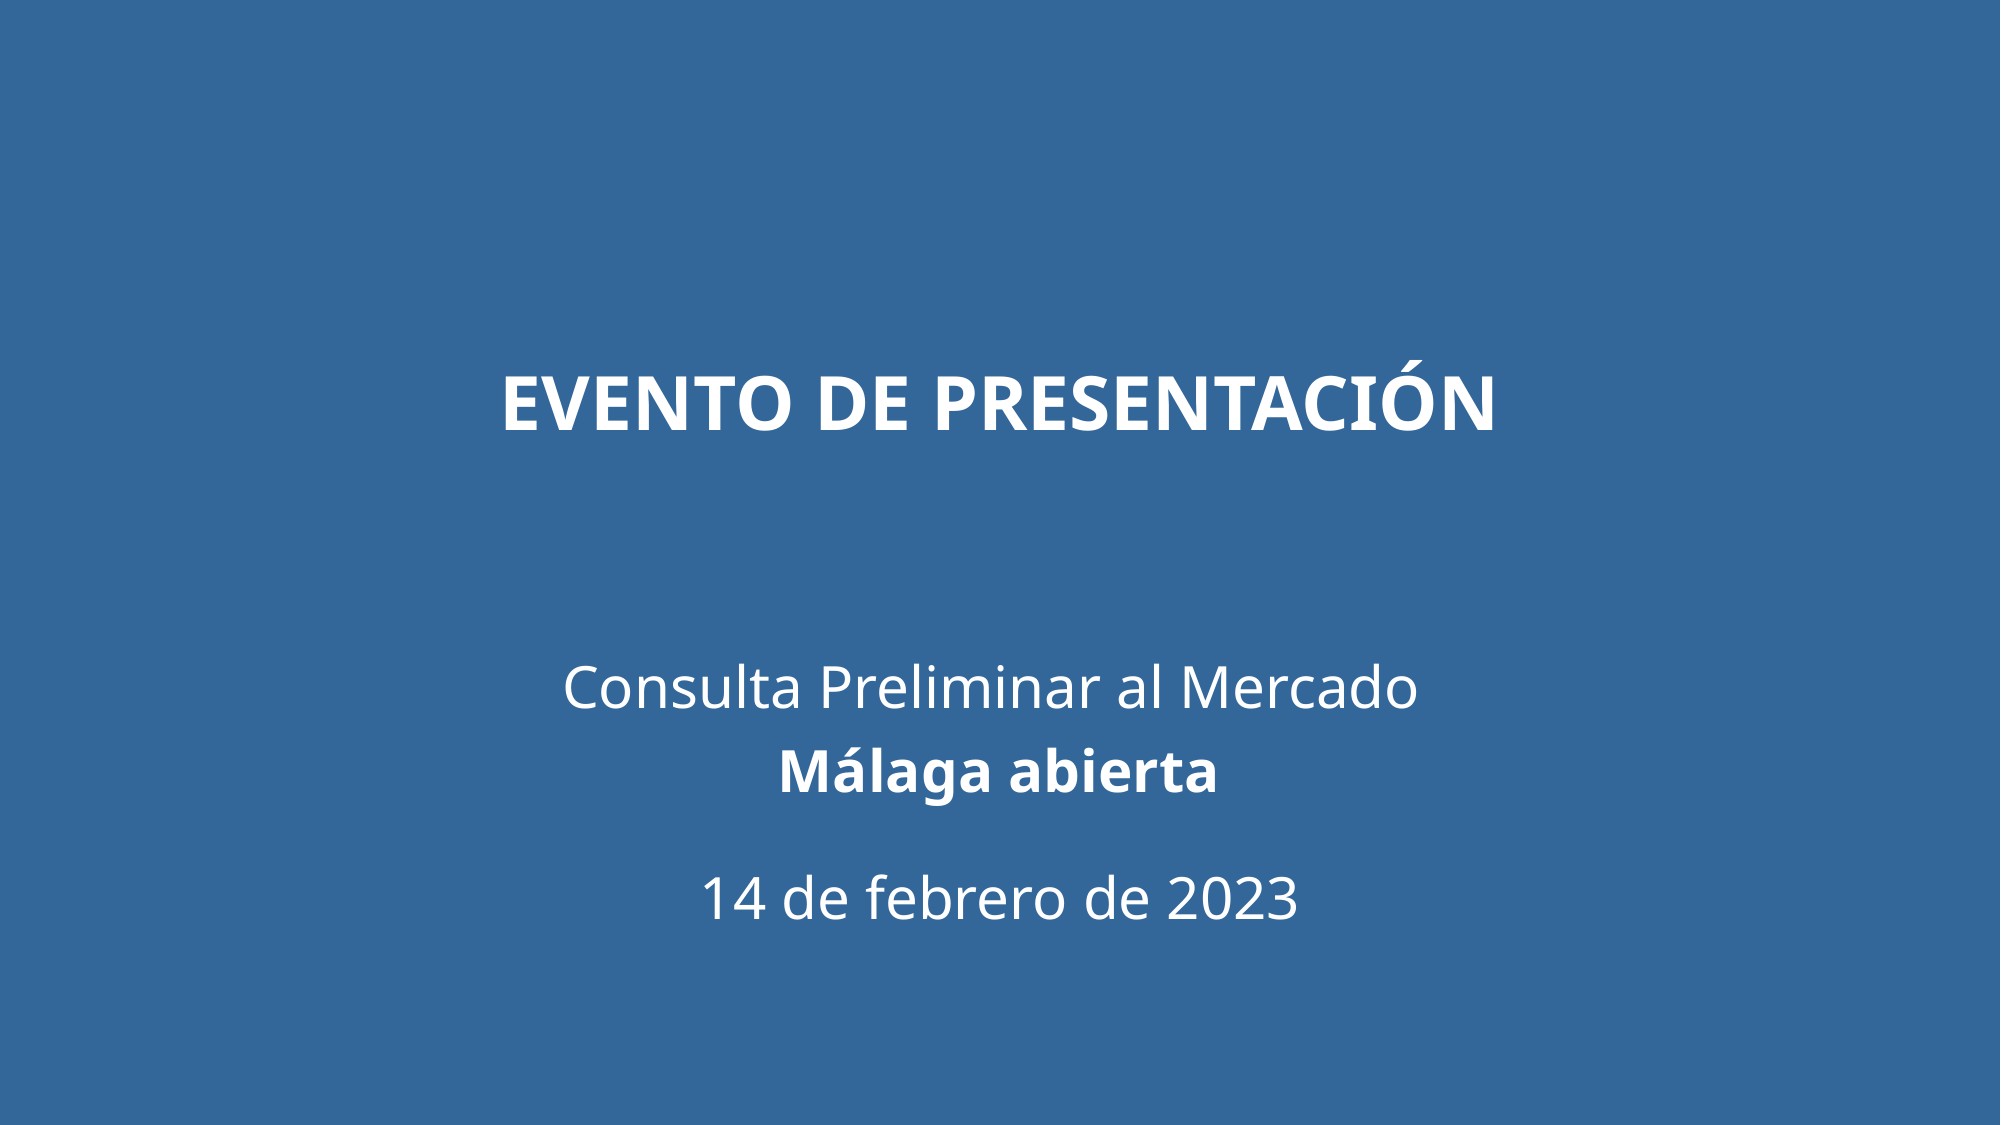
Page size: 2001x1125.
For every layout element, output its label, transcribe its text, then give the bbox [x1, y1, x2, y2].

list Consulta Preliminar al Mercado Málaga abierta [453, 651, 1544, 783]
list 14 de febrero de 2023 [456, 862, 1544, 994]
title EVENTO DE PRESENTACIÓN [456, 358, 1544, 456]
